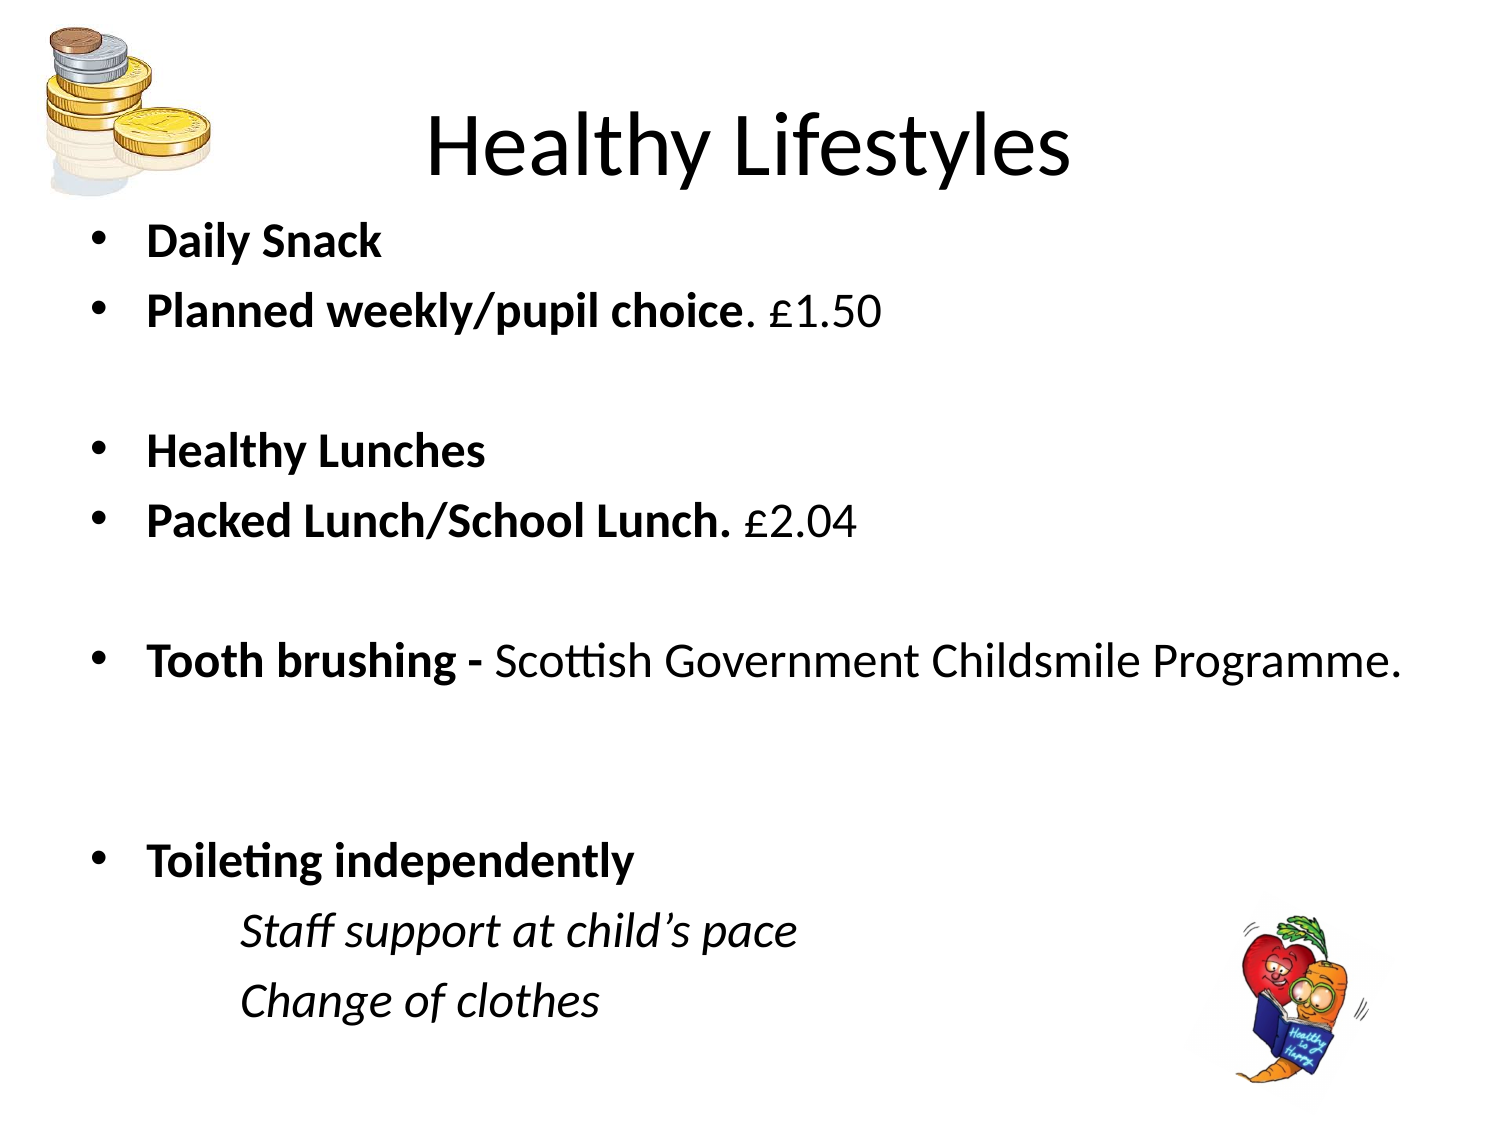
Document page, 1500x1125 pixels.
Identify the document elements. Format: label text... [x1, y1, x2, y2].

picture [1215, 915, 1363, 1114]
title Healthy Lifestyles [218, 45, 1425, 200]
picture [37, 24, 214, 201]
list Daily Snack Planned weekly/pupil choice. £1.50 Healthy Lunches Packed Lunch/School Lunch. £2.04 Tooth brushing - Scottish Government Childsmile Programme. Toileting independently Staff support at child’s pace Change of clothes [75, 200, 1425, 1063]
